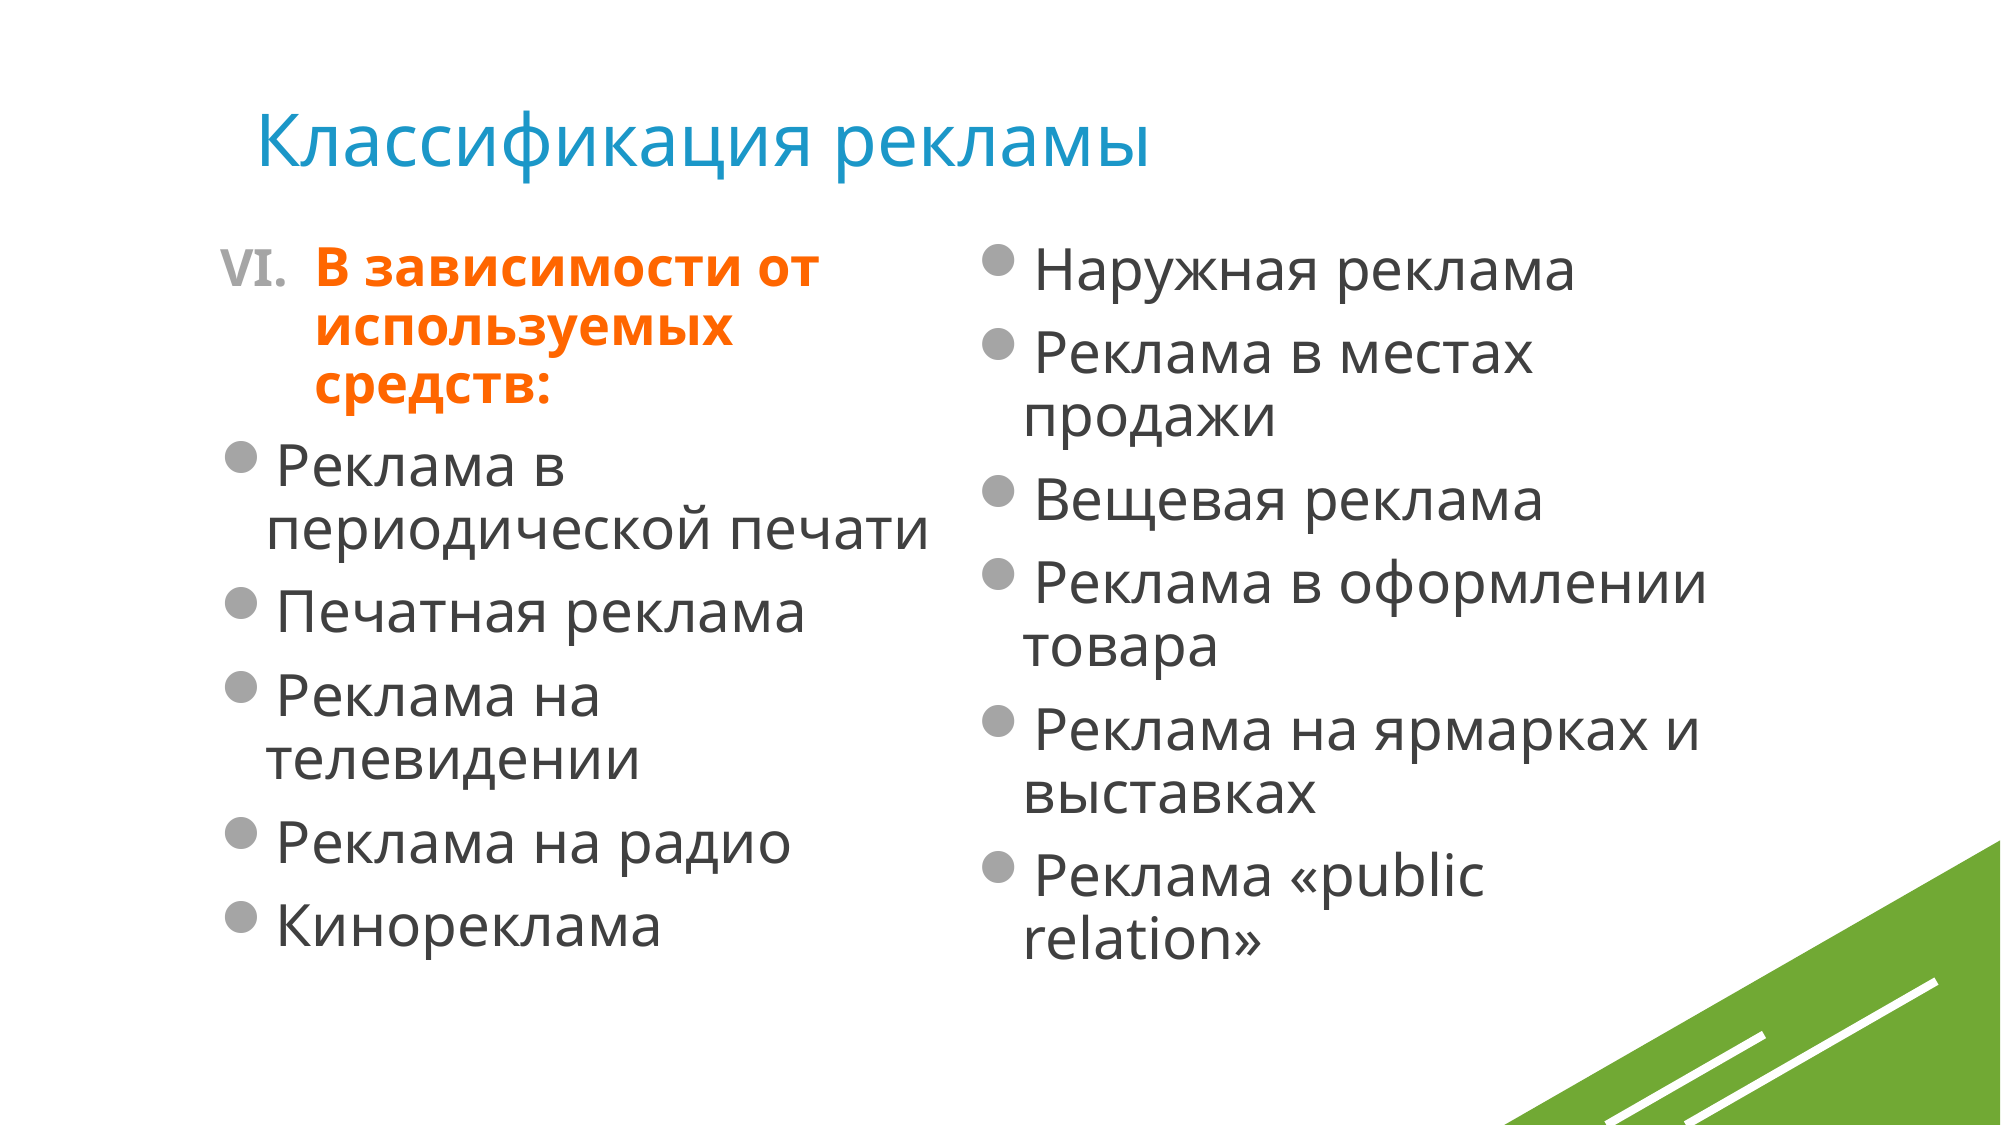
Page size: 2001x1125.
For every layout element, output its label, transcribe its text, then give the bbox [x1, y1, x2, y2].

list В зависимости от используемых средств: Реклама в периодической печати Печатная реклама Реклама на телевидении Реклама на радио Кинореклама Наружная реклама Реклама в местах продажи Вещевая реклама Реклама в оформлении товара Реклама на ярмарках и выставках Реклама «public relation» [205, 232, 1750, 1041]
title Классификация рекламы [255, 78, 1750, 182]
